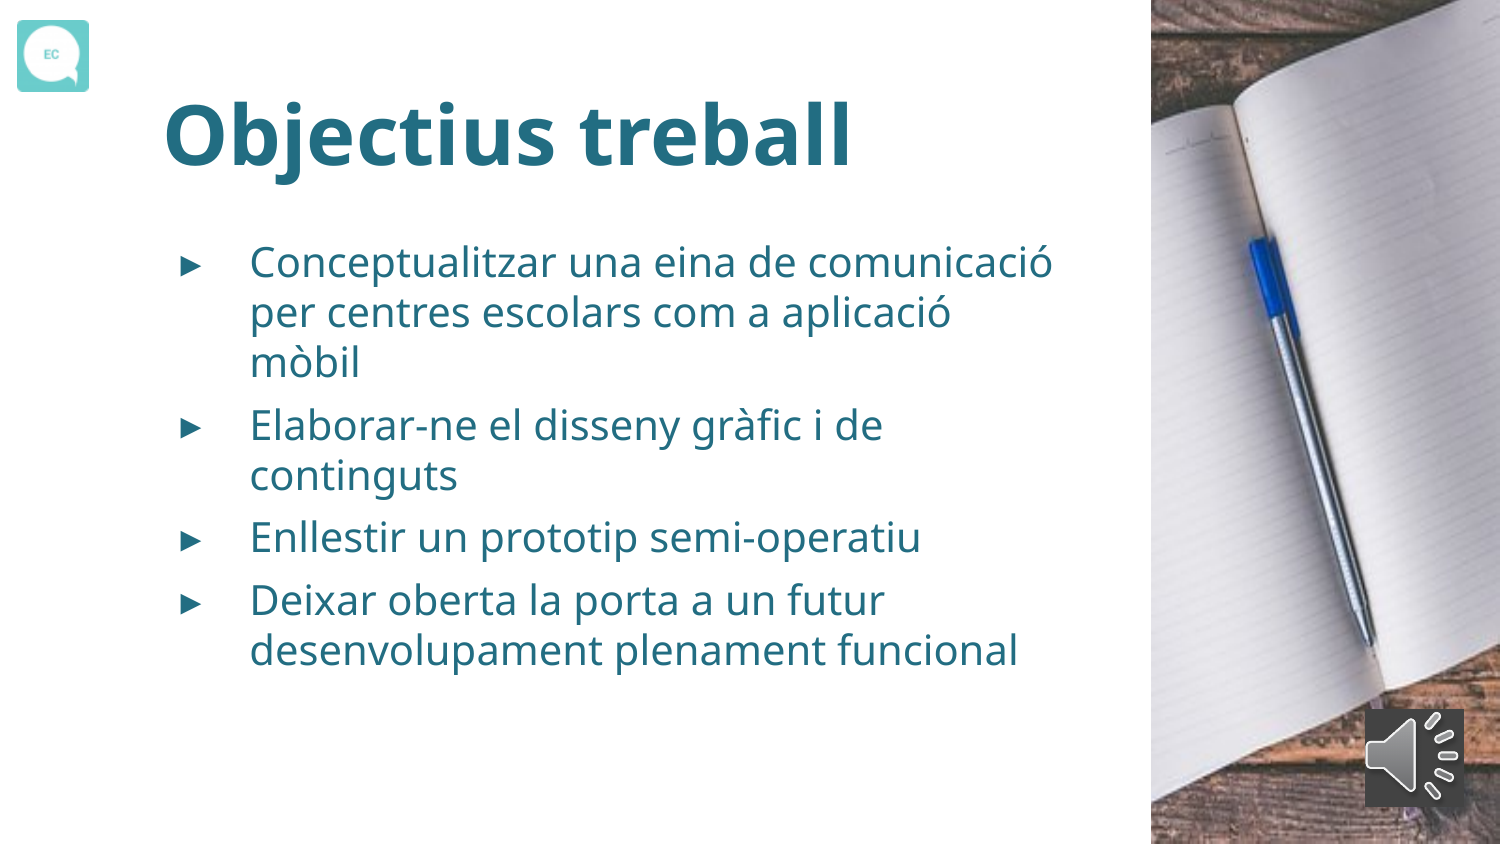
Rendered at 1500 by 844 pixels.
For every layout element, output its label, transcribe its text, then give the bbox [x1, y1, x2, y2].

title Objectius treball [147, 67, 1062, 258]
subtitle Conceptualitzar una eina de comunicació per centres escolars com a aplicació mòbil Elaborar-ne el disseny gràfic i de continguts Enllestir un prototip semi-operatiu Deixar oberta la porta a un futur desenvolupament plenament funcional [159, 221, 1074, 635]
picture [17, 19, 90, 92]
picture [1151, 0, 1500, 844]
